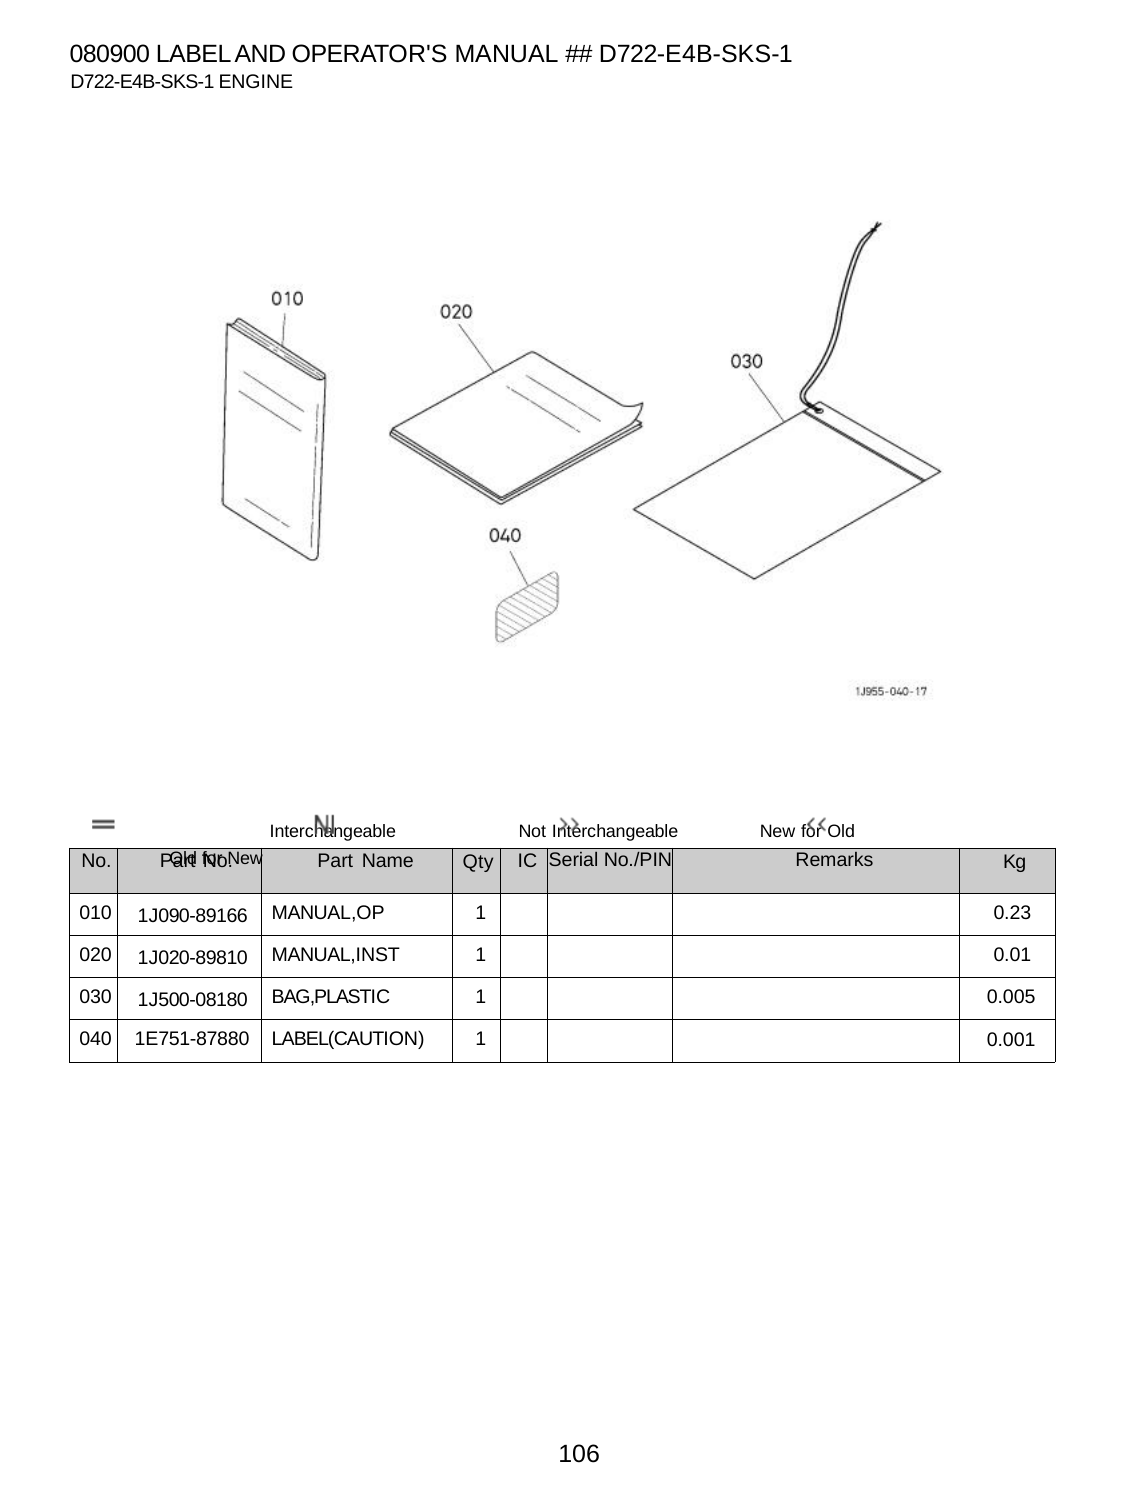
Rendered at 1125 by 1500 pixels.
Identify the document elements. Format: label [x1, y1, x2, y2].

table_cell [262, 1020, 452, 1062]
table_cell [118, 1020, 261, 1062]
table_cell [118, 936, 261, 977]
table_cell [673, 894, 959, 935]
text_box [89, 810, 956, 839]
table_cell [262, 894, 452, 935]
table_header [501, 849, 547, 893]
table_cell [118, 978, 261, 1019]
table_cell [118, 894, 261, 935]
table_header [262, 849, 452, 893]
table_cell [501, 1020, 547, 1062]
picture [804, 812, 829, 837]
table_cell [501, 978, 547, 1019]
table_cell [960, 894, 1055, 935]
table_cell [262, 978, 452, 1019]
table_cell [673, 1020, 959, 1062]
table_cell [70, 978, 117, 1019]
table_cell [453, 936, 500, 977]
table_cell [548, 978, 672, 1019]
table_header [453, 849, 500, 893]
picture [557, 812, 582, 837]
table_cell [673, 978, 959, 1019]
table_cell [960, 936, 1055, 977]
table_cell [501, 936, 547, 977]
table_header [960, 849, 1055, 893]
table_cell [673, 936, 959, 977]
table_cell [548, 1020, 672, 1062]
table_cell [70, 894, 117, 935]
table_cell [501, 894, 547, 935]
picture [91, 812, 116, 837]
table_header [70, 849, 117, 893]
table_cell [960, 978, 1055, 1019]
text_box [543, 1430, 919, 1475]
table_cell [548, 936, 672, 977]
picture [312, 812, 337, 837]
table_cell [453, 1020, 500, 1062]
text_box [67, 34, 796, 94]
table_header [118, 849, 261, 893]
table_cell [70, 936, 117, 977]
table_cell [548, 894, 672, 935]
table_cell [70, 1020, 117, 1062]
table_header [548, 849, 672, 893]
table_header [673, 849, 959, 893]
picture [132, 124, 988, 746]
table_cell [960, 1020, 1055, 1062]
table_cell [262, 936, 452, 977]
table_cell [453, 894, 500, 935]
table_cell [453, 978, 500, 1019]
